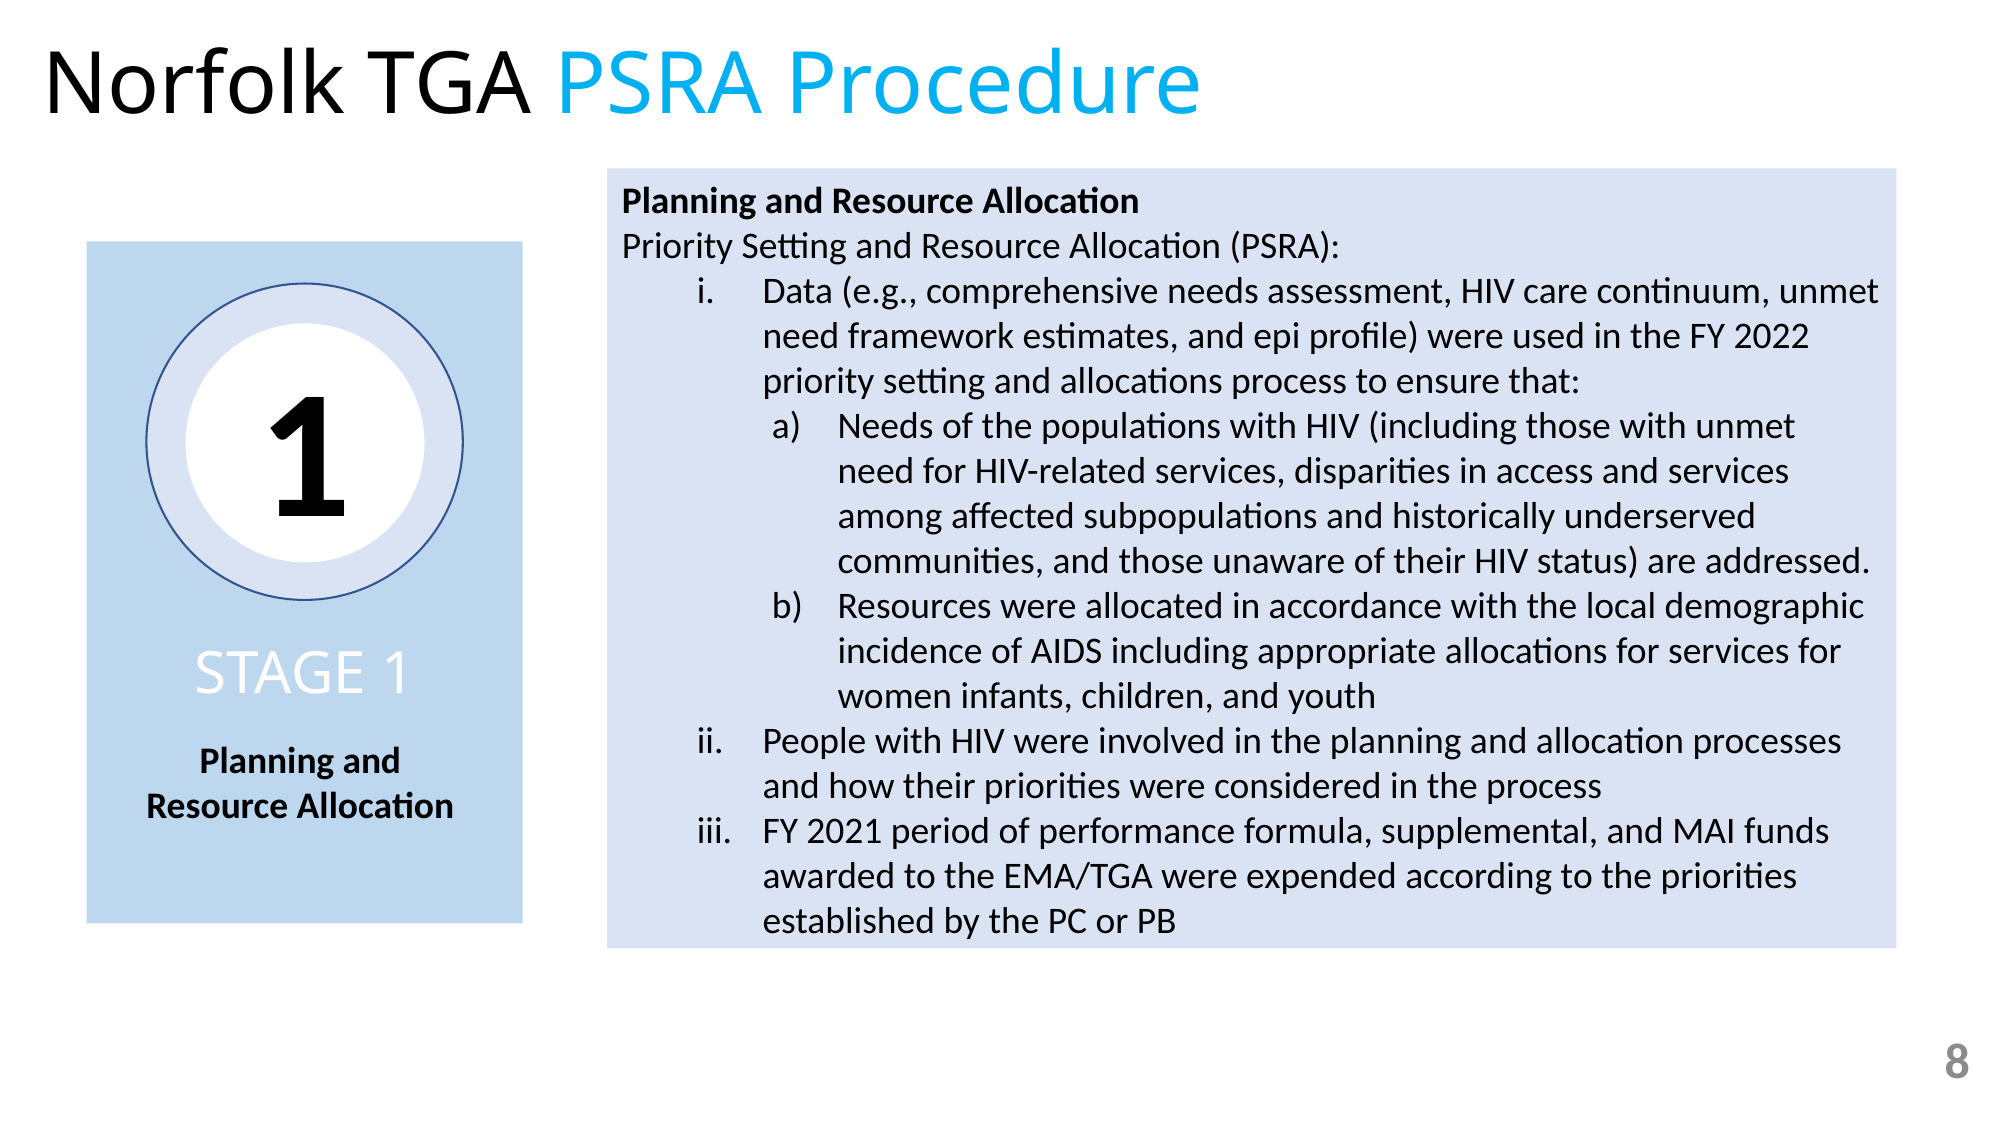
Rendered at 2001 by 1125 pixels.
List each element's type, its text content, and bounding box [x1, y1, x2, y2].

slide_number 8 [1910, 1013, 1985, 1103]
text_box Planning and Resource Allocation Priority Setting and Resource Allocation (PSRA): Data (e.g., comprehensive needs assessment, HIV care continuum, unmet need framework estimates, and epi profile) were used in the FY 2022 priority setting and allocations process to ensure that: Needs of the populations with HIV (including those with unmet need for HIV-related services, disparities in access and services among affected subpopulations and historically underserved communities, and those unaware of their HIV status) are addressed. Resources were allocated in accordance with the local demographic incidence of AIDS including appropriate allocations for services for women infants, children, and youth People with HIV were involved in the planning and allocation processes and how their priorities were considered in the process FY 2021 period of performance formula, supplemental, and MAI funds awarded to the EMA/TGA were expended according to the priorities established by the PC or PB [607, 168, 1897, 949]
text_box [145, 282, 464, 601]
text_box [86, 240, 524, 924]
title Norfolk TGA PSRA Procedure [27, 31, 1806, 140]
text_box Planning and Resource Allocation [86, 729, 523, 834]
text_box 1 [184, 322, 426, 564]
text_box STAGE 1 [86, 627, 523, 713]
